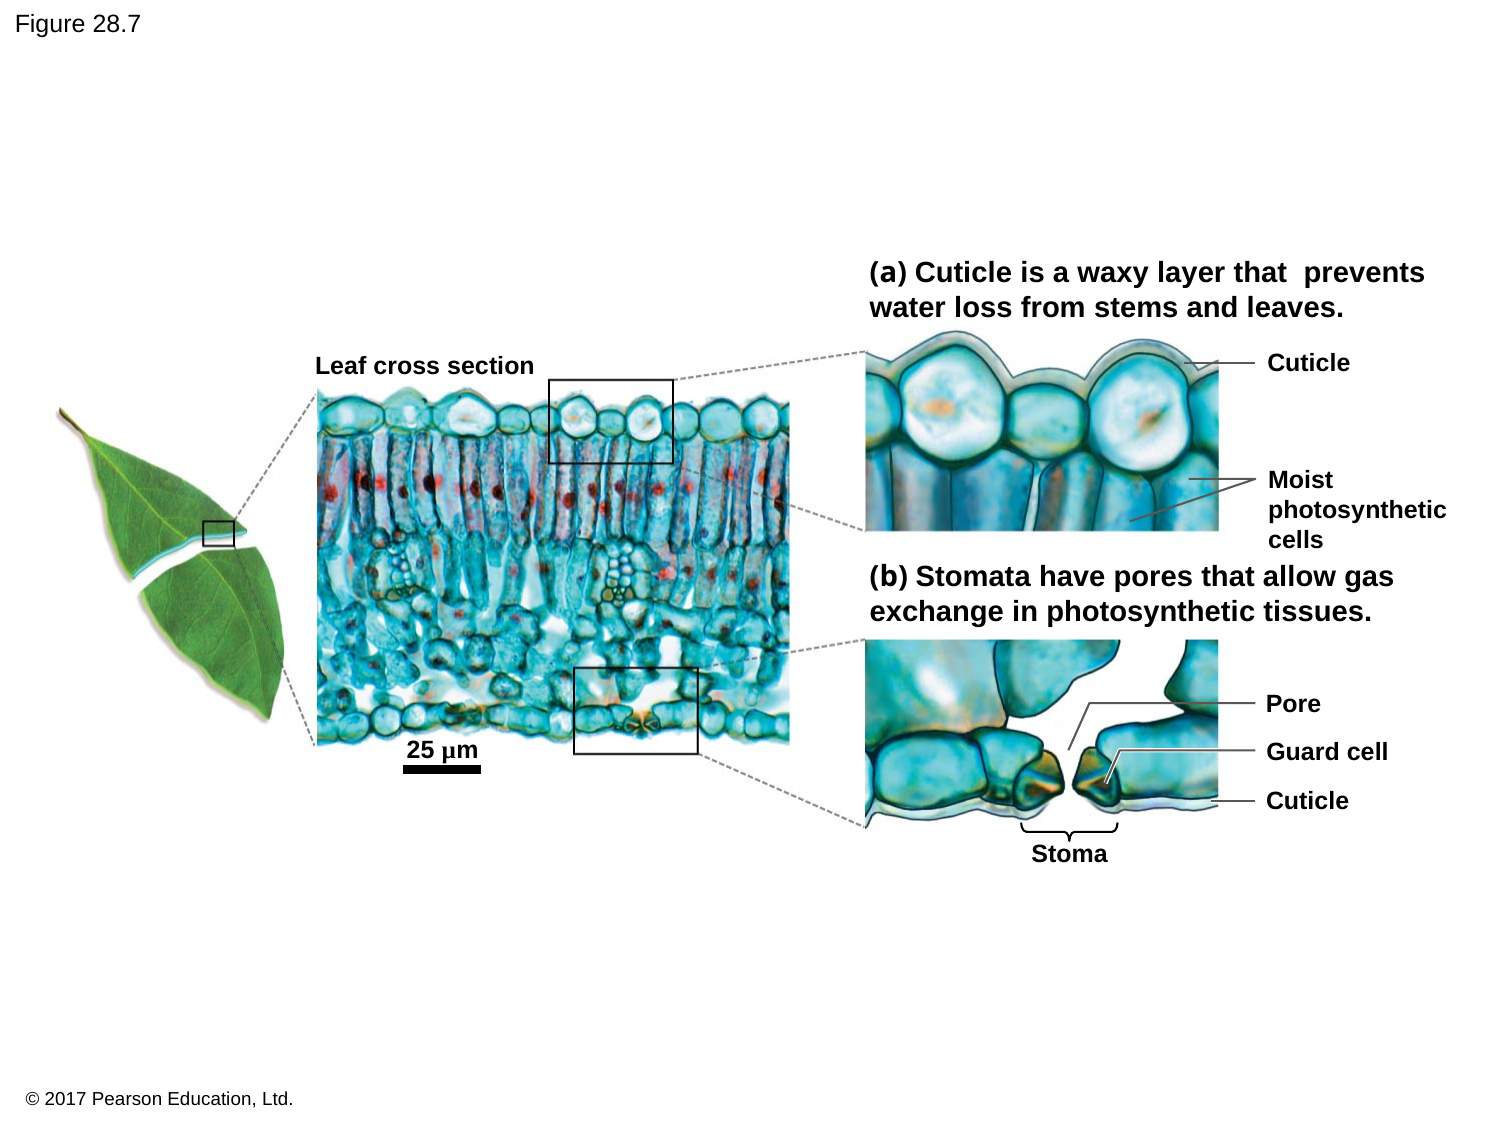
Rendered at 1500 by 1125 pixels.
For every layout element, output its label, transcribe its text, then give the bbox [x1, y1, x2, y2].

title Figure 28.7 [0, 0, 435, 62]
text_box © 2017 Pearson Education, Ltd. [10, 1079, 518, 1125]
picture [48, 255, 1452, 870]
